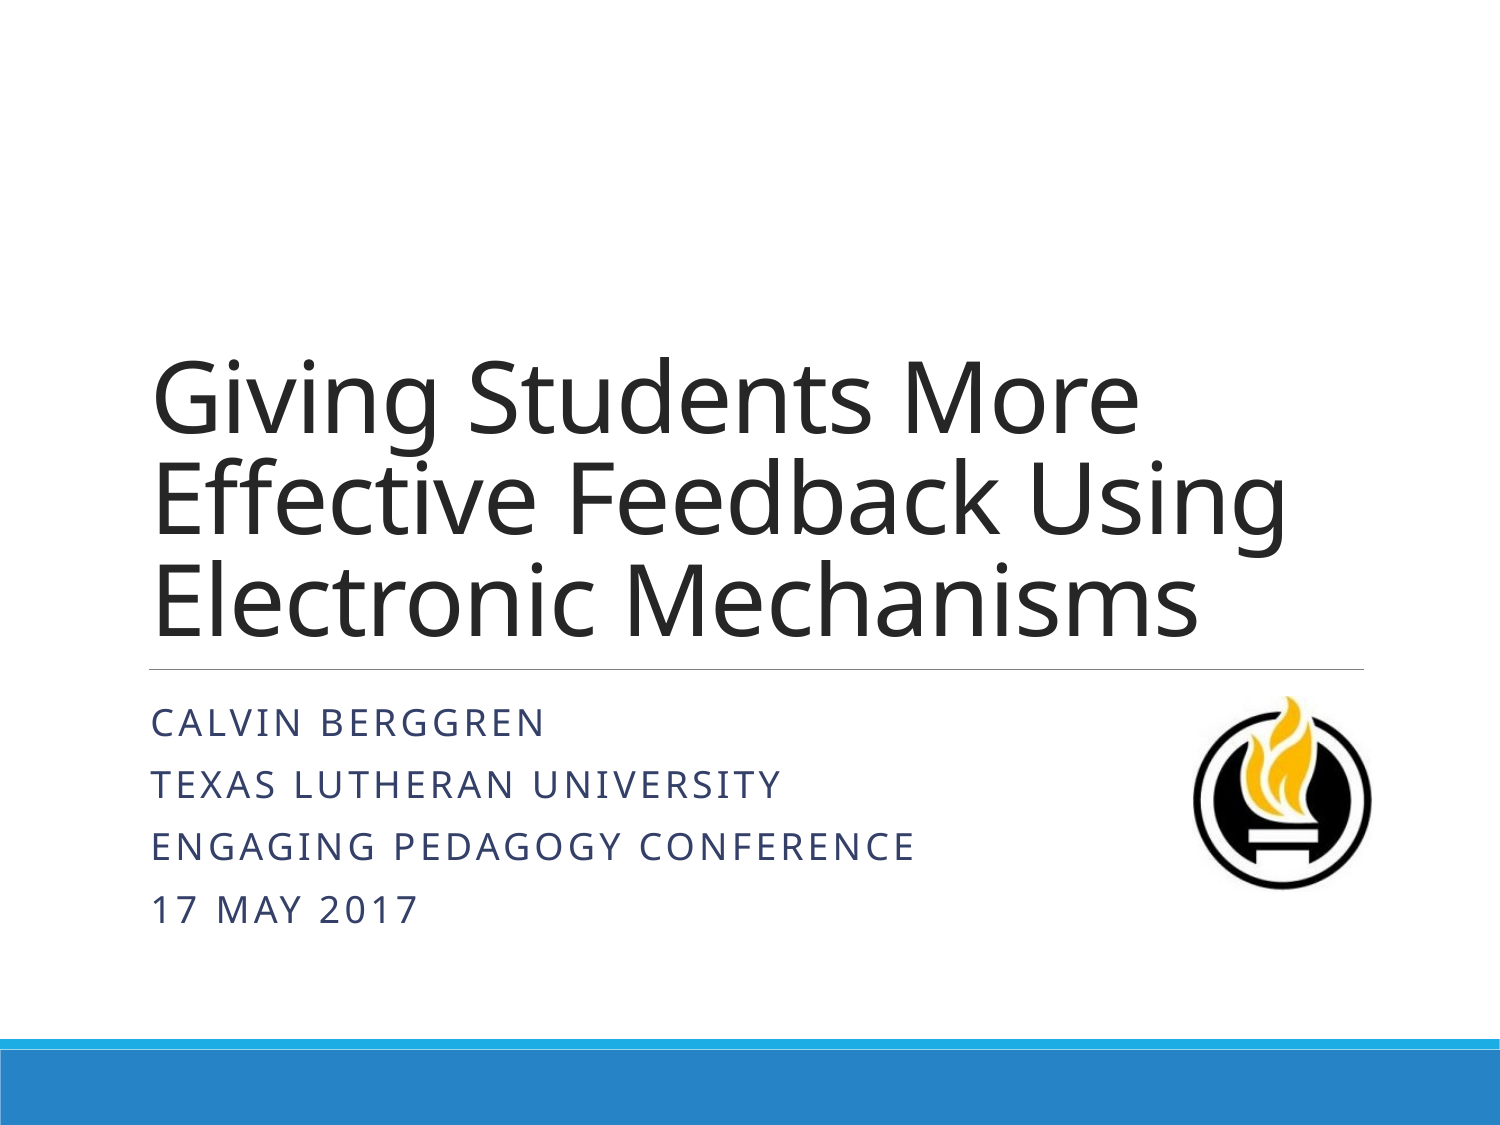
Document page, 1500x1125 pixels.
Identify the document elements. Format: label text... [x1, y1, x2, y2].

title Giving Students More Effective Feedback Using Electronic Mechanisms [135, 124, 1373, 665]
picture [1191, 695, 1373, 893]
subtitle Calvin Berggren Texas Lutheran University Engaging Pedagogy Conference 17 May 2017 [135, 696, 1373, 940]
